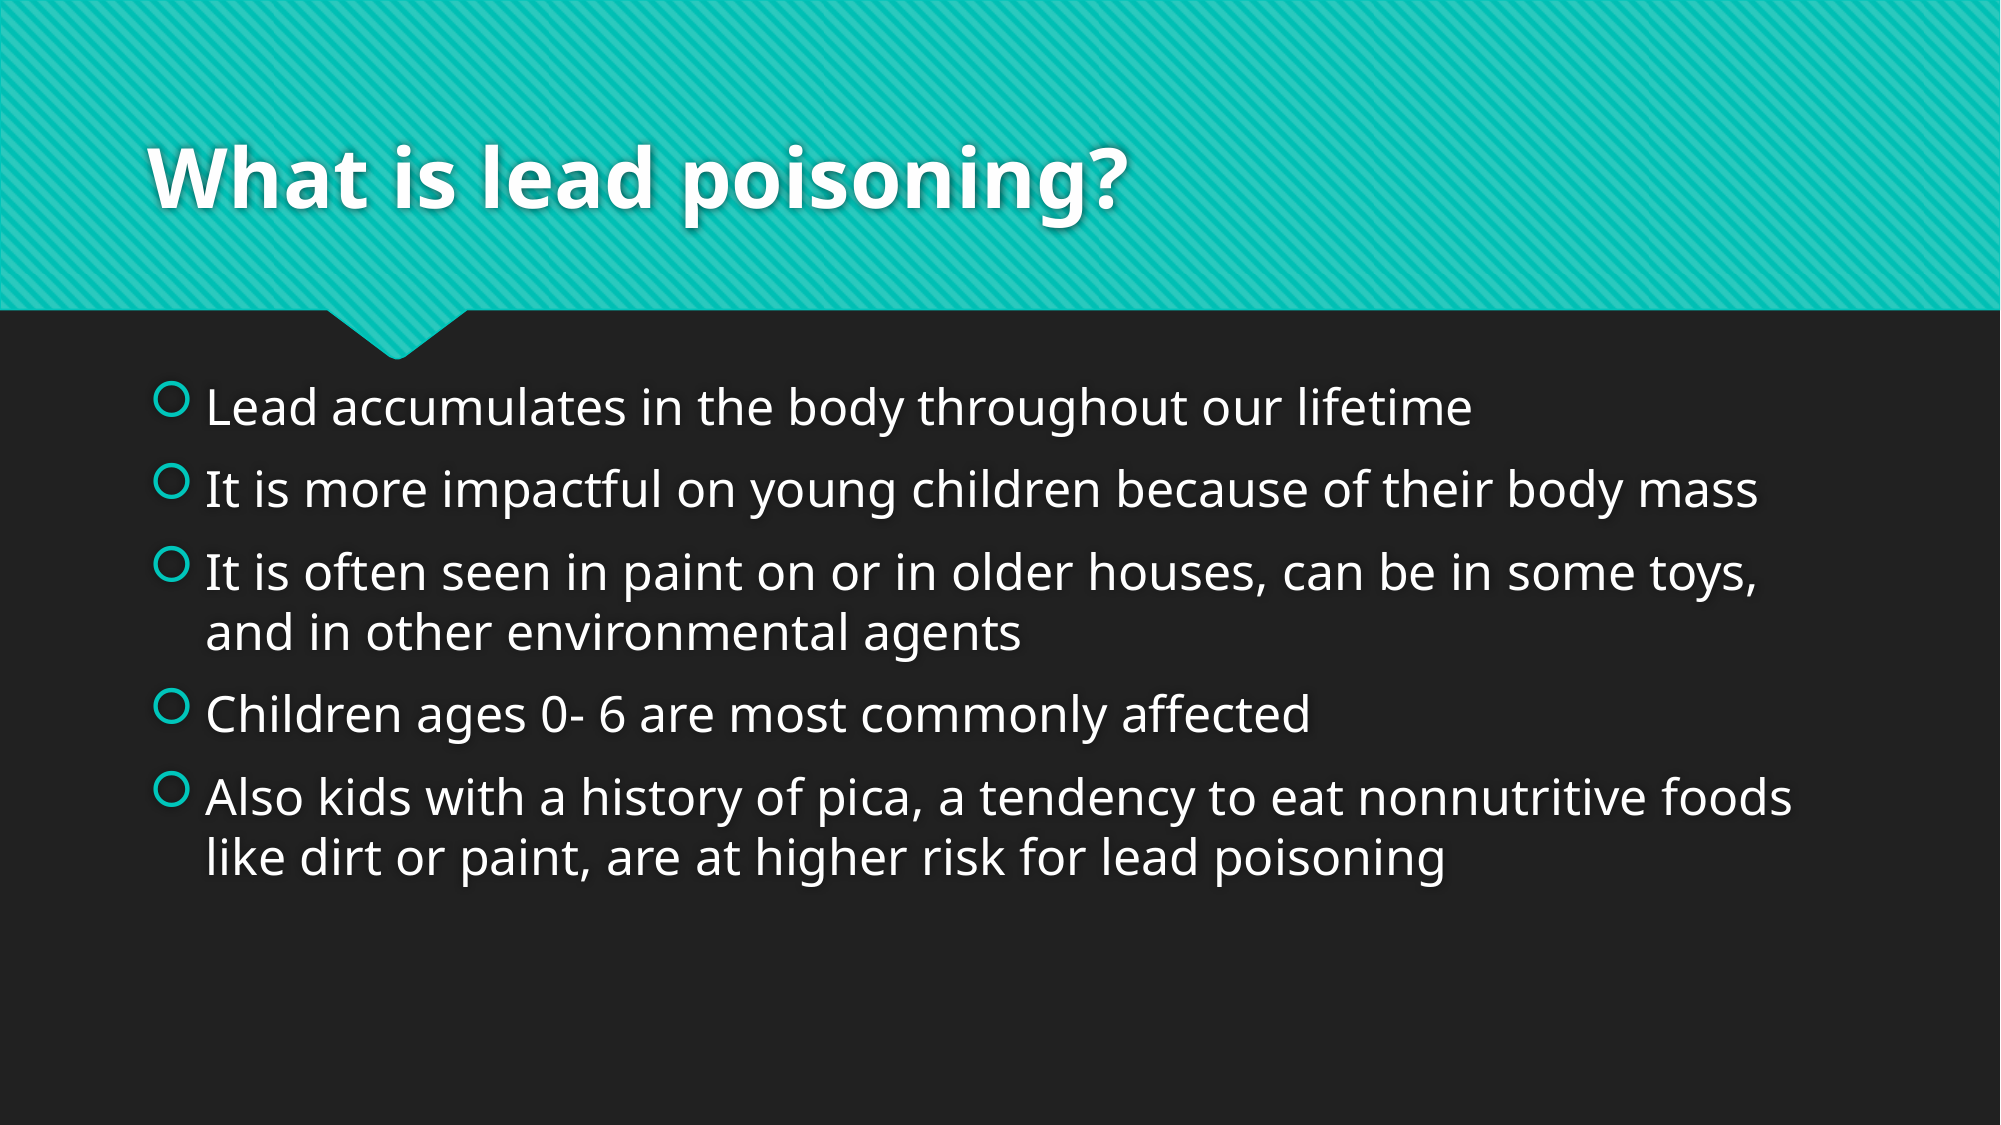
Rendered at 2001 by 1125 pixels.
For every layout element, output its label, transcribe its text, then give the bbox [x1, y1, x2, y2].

list Lead accumulates in the body throughout our lifetime It is more impactful on young children because of their body mass It is often seen in paint on or in older houses, can be in some toys, and in other environmental agents Children ages 0- 6 are most commonly affected Also kids with a history of pica, a tendency to eat nonnutritive foods like dirt or paint, are at higher risk for lead poisoning [134, 364, 1866, 962]
title What is lead poisoning? [132, 73, 1868, 233]
